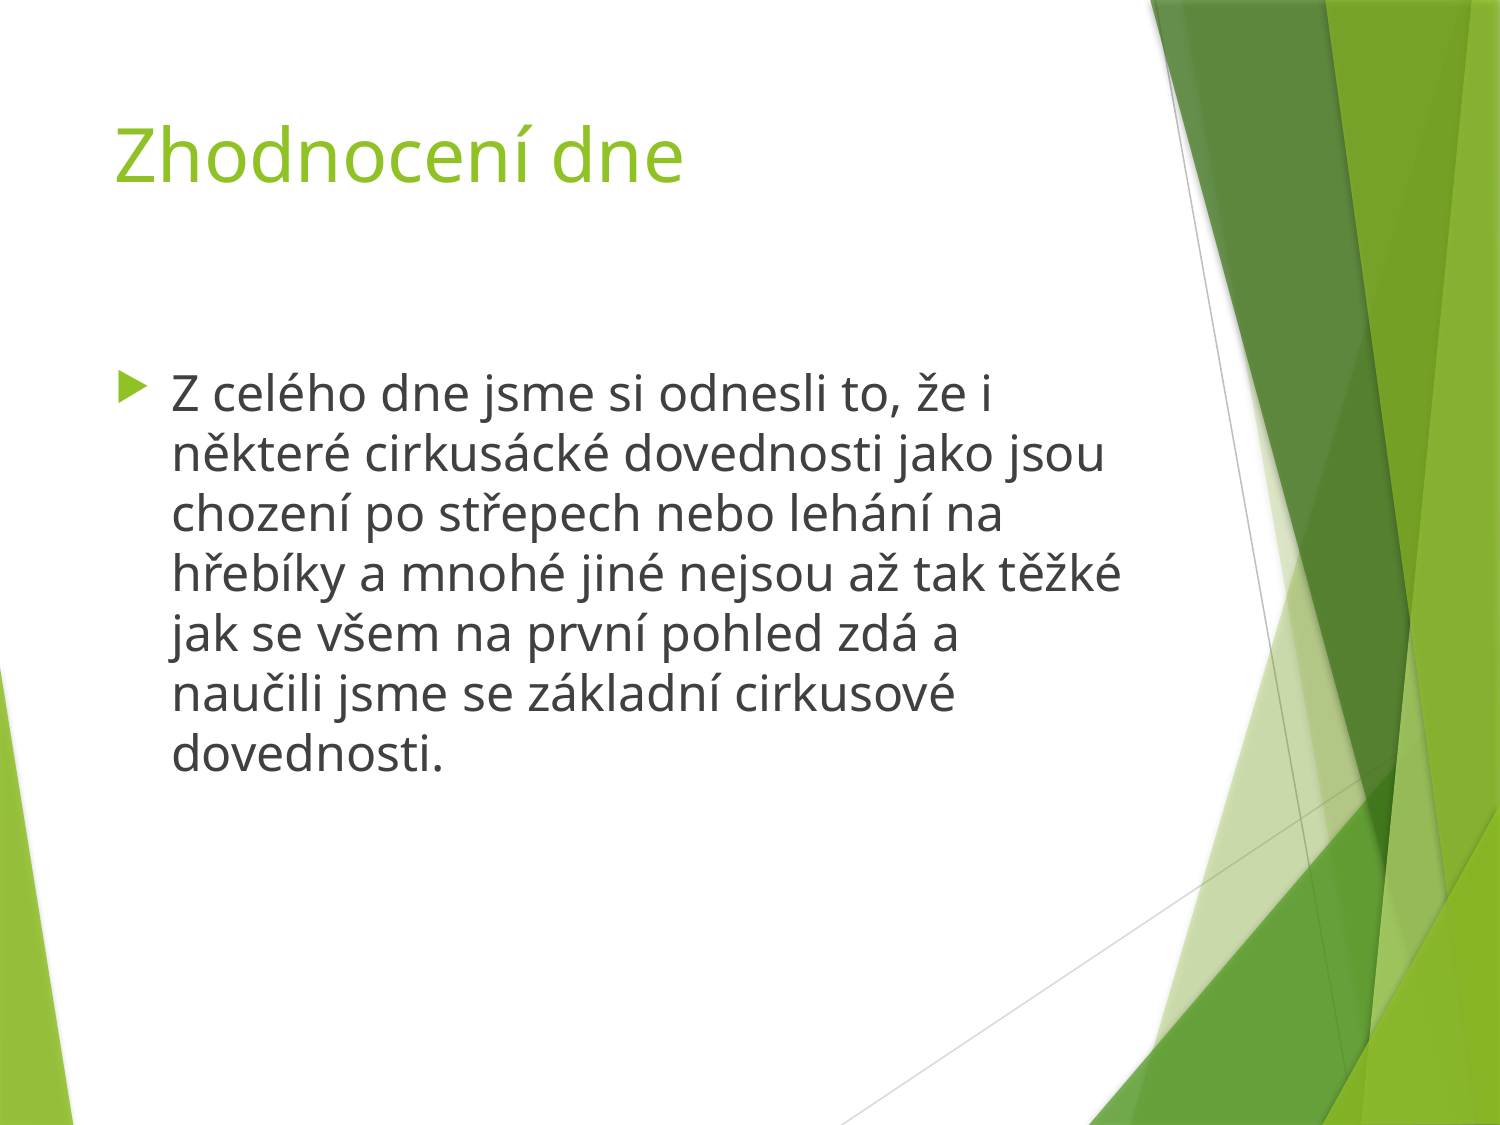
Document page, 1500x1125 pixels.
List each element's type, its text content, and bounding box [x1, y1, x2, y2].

title Zhodnocení dne [99, 99, 1142, 317]
list Z celého dne jsme si odnesli to, že i některé cirkusácké dovednosti jako jsou chození po střepech nebo lehání na hřebíky a mnohé jiné nejsou až tak těžké jak se všem na první pohled zdá a naučili jsme se základní cirkusové dovednosti. [99, 354, 1142, 992]
